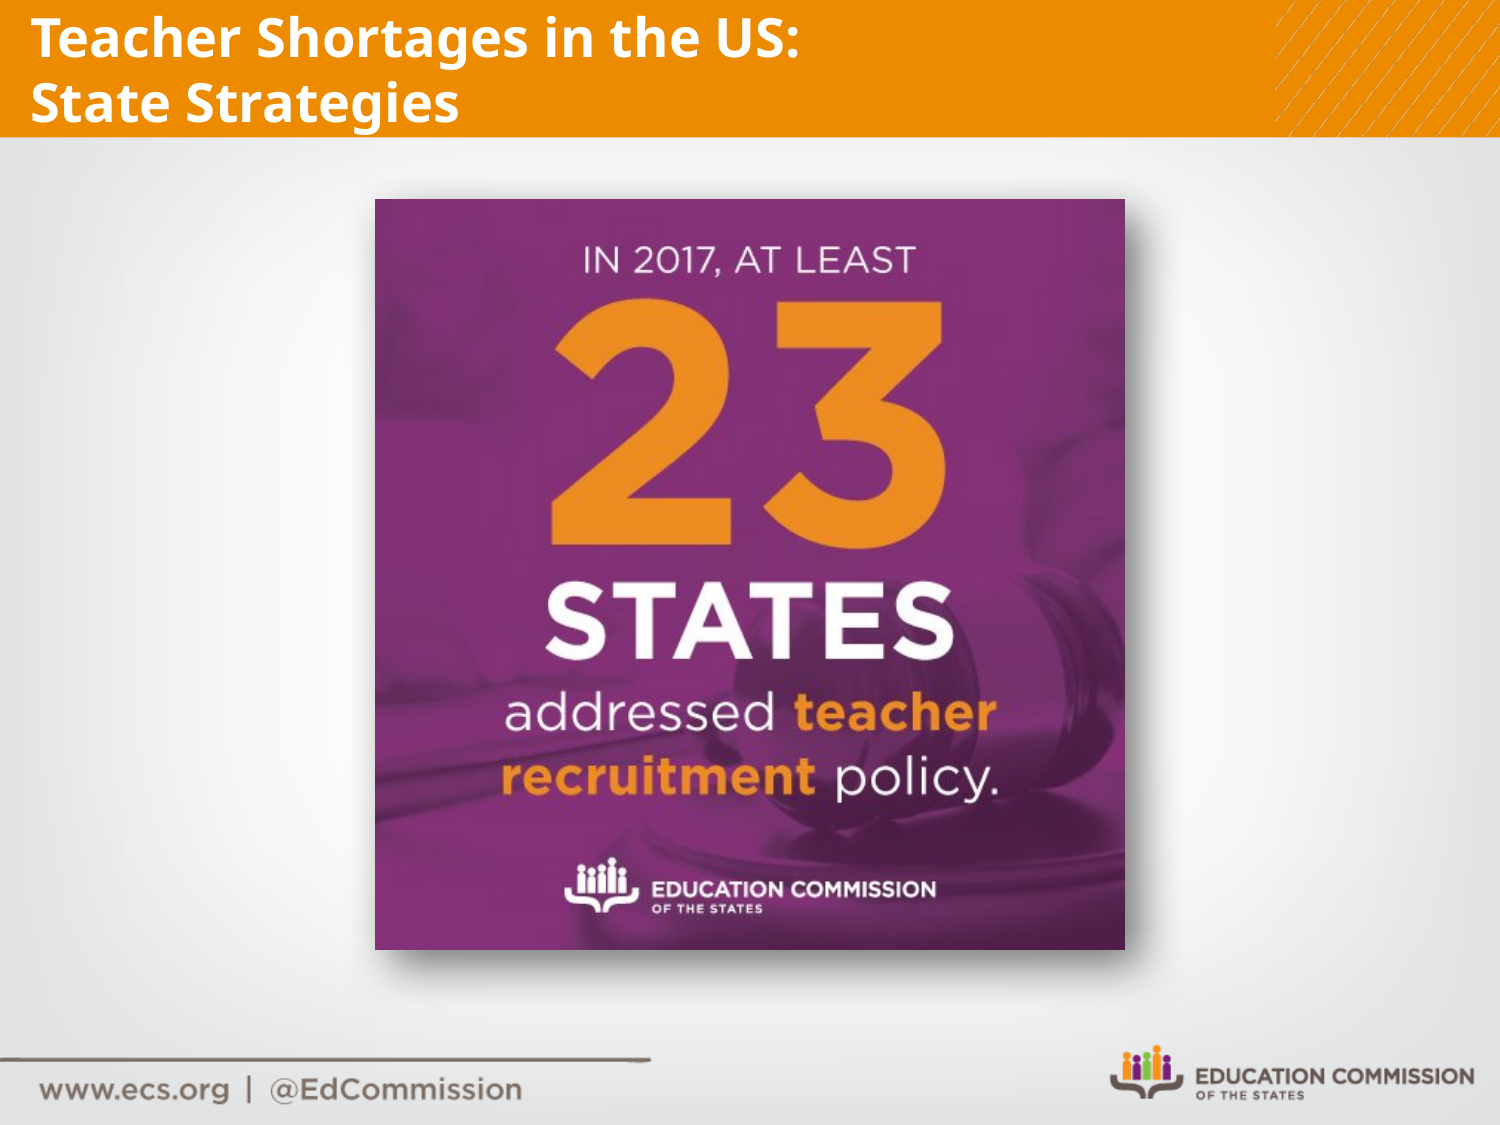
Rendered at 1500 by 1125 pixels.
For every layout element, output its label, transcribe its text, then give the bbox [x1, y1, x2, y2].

title Teacher Shortages in the US: State Strategies [0, 0, 1275, 138]
picture [0, 0, 1500, 1125]
